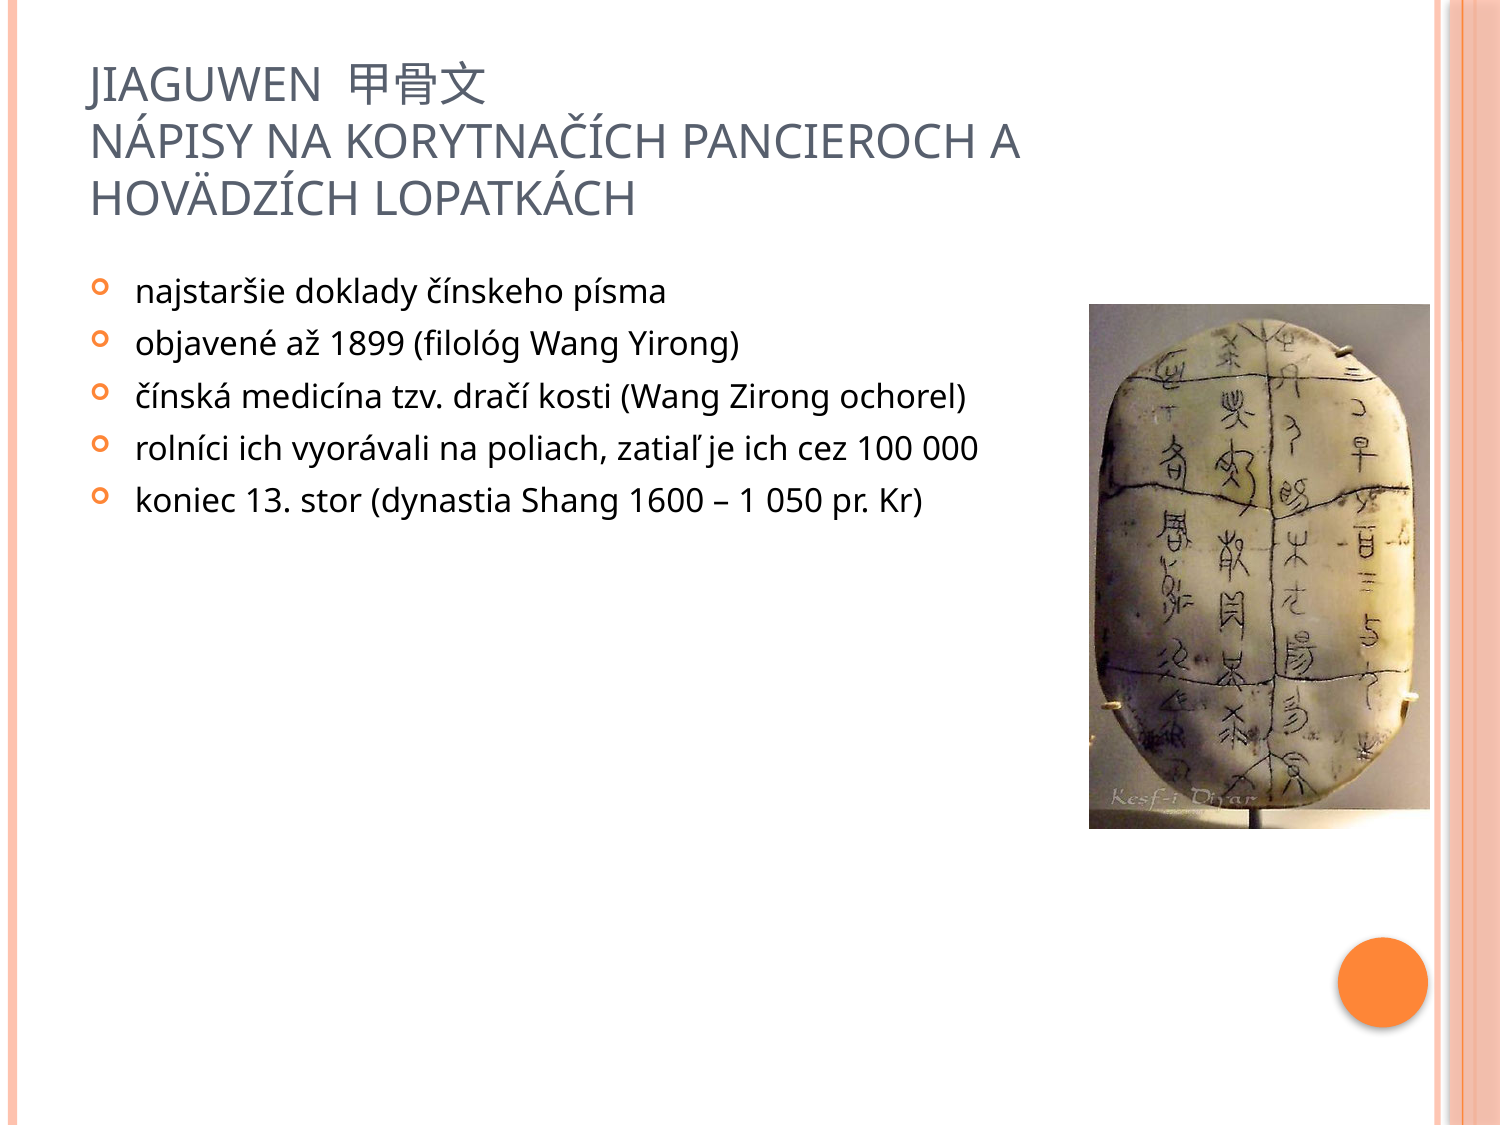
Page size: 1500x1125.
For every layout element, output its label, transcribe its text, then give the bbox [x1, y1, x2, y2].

title Jiaguwen 甲骨文 Nápisy na korytnačích pancieroch a hovädzích lopatkách [75, 45, 1300, 233]
list najstaršie doklady čínskeho písma objavené až 1899 (filológ Wang Yirong) čínská medicína tzv. dračí kosti (Wang Zirong ochorel) rolníci ich vyorávali na poliach, zatiaľ je ich cez 100 000 koniec 13. stor (dynastia Shang 1600 – 1 050 pr. Kr) [75, 262, 1300, 1062]
picture [1089, 304, 1431, 829]
